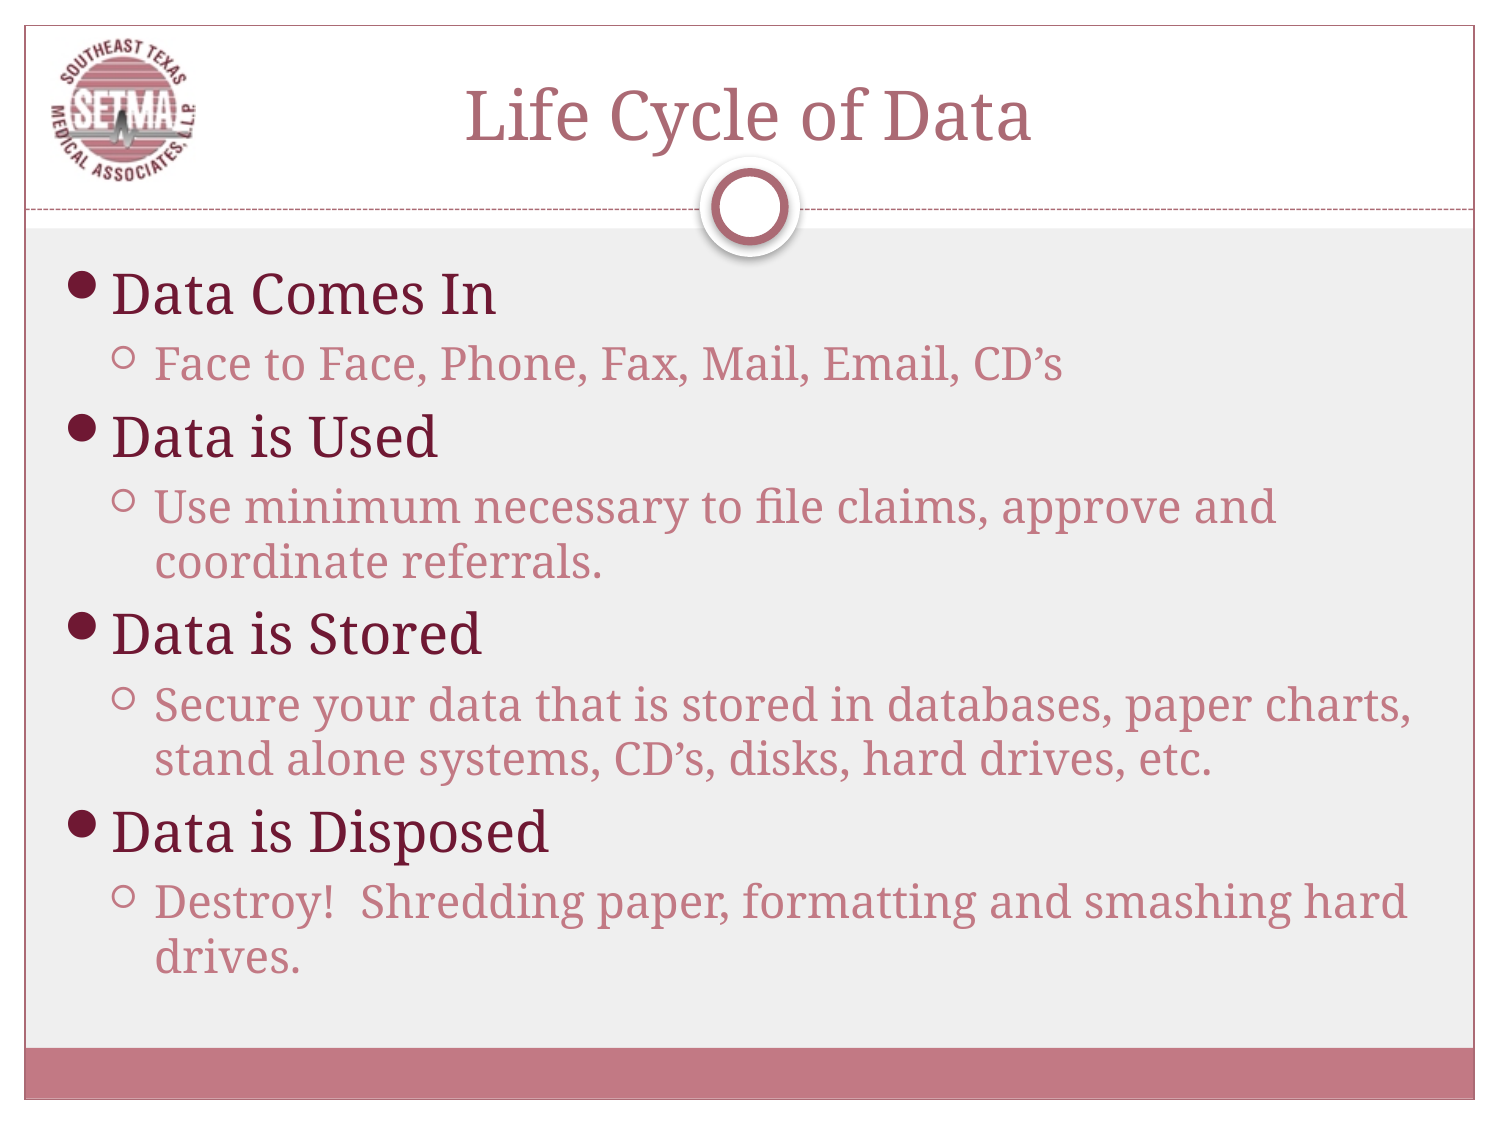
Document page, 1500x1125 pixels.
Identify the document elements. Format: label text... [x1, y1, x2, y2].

list Data Comes In Face to Face, Phone, Fax, Mail, Email, CD’s Data is Used Use minimum necessary to file claims, approve and coordinate referrals. Data is Stored Secure your data that is stored in databases, paper charts, stand alone systems, CD’s, disks, hard drives, etc. Data is Disposed Destroy! Shredding paper, formatting and smashing hard drives. [49, 250, 1445, 1001]
picture [50, 162, 196, 183]
title Life Cycle of Data [49, 37, 1450, 162]
